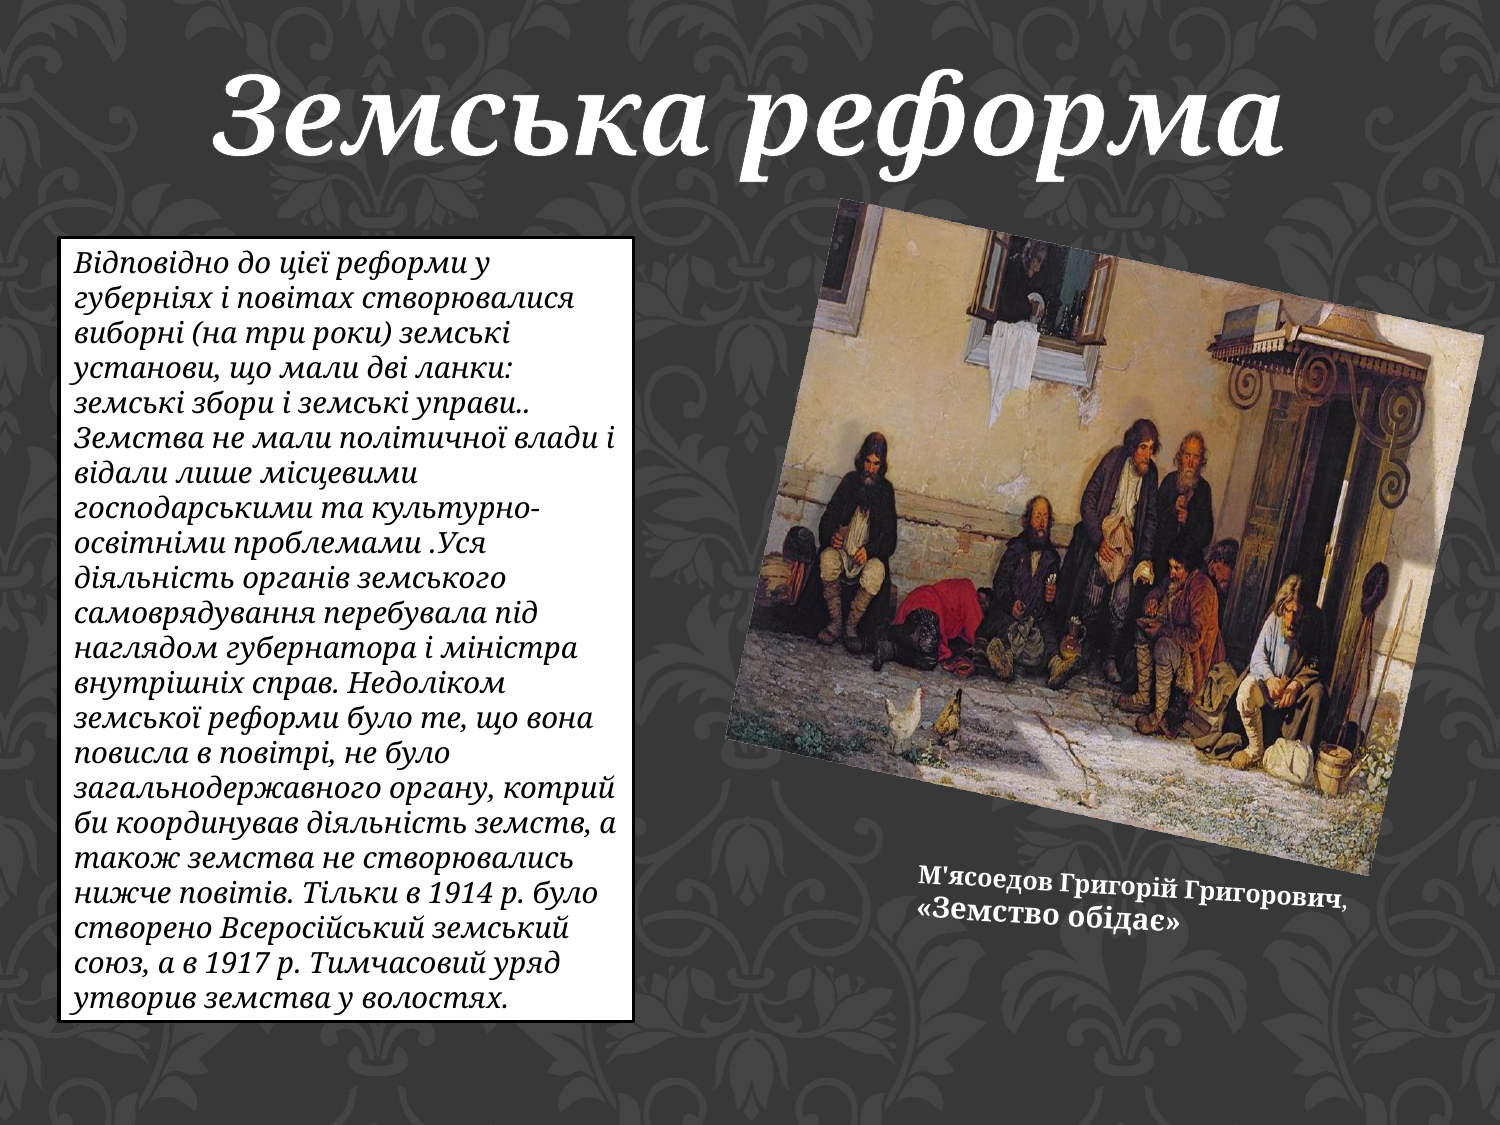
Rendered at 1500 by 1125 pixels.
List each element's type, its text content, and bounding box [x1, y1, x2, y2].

text_box М'ясоедов Григорій Григорович, «Земство обідає» [900, 849, 1380, 959]
text_box Відповідно до цієї реформи у губерніях і повітах створювалися виборні (на три роки) земські установи, що мали дві ланки: земські збори і земські управи.. Земства не мали політичної влади і відали лише місцевими господарськими та культурно-освітніми проблемами .Уся діяльність органів земського самоврядування перебувала під наглядом губернатора і міністра внутрішніх справ. Недоліком земської реформи було те, що вона повисла в повітрі, не було загальнодержавного органу, котрий би координував діяльність земств, а також земства не створювались нижче повітів. Тільки в 1914 р. було створено Всеросійський земський союз, а в 1917 р. Тимчасовий уряд утворив земства у волостях. [57, 236, 635, 1023]
picture [726, 199, 1484, 875]
text_box Земська реформа [196, 35, 1304, 186]
